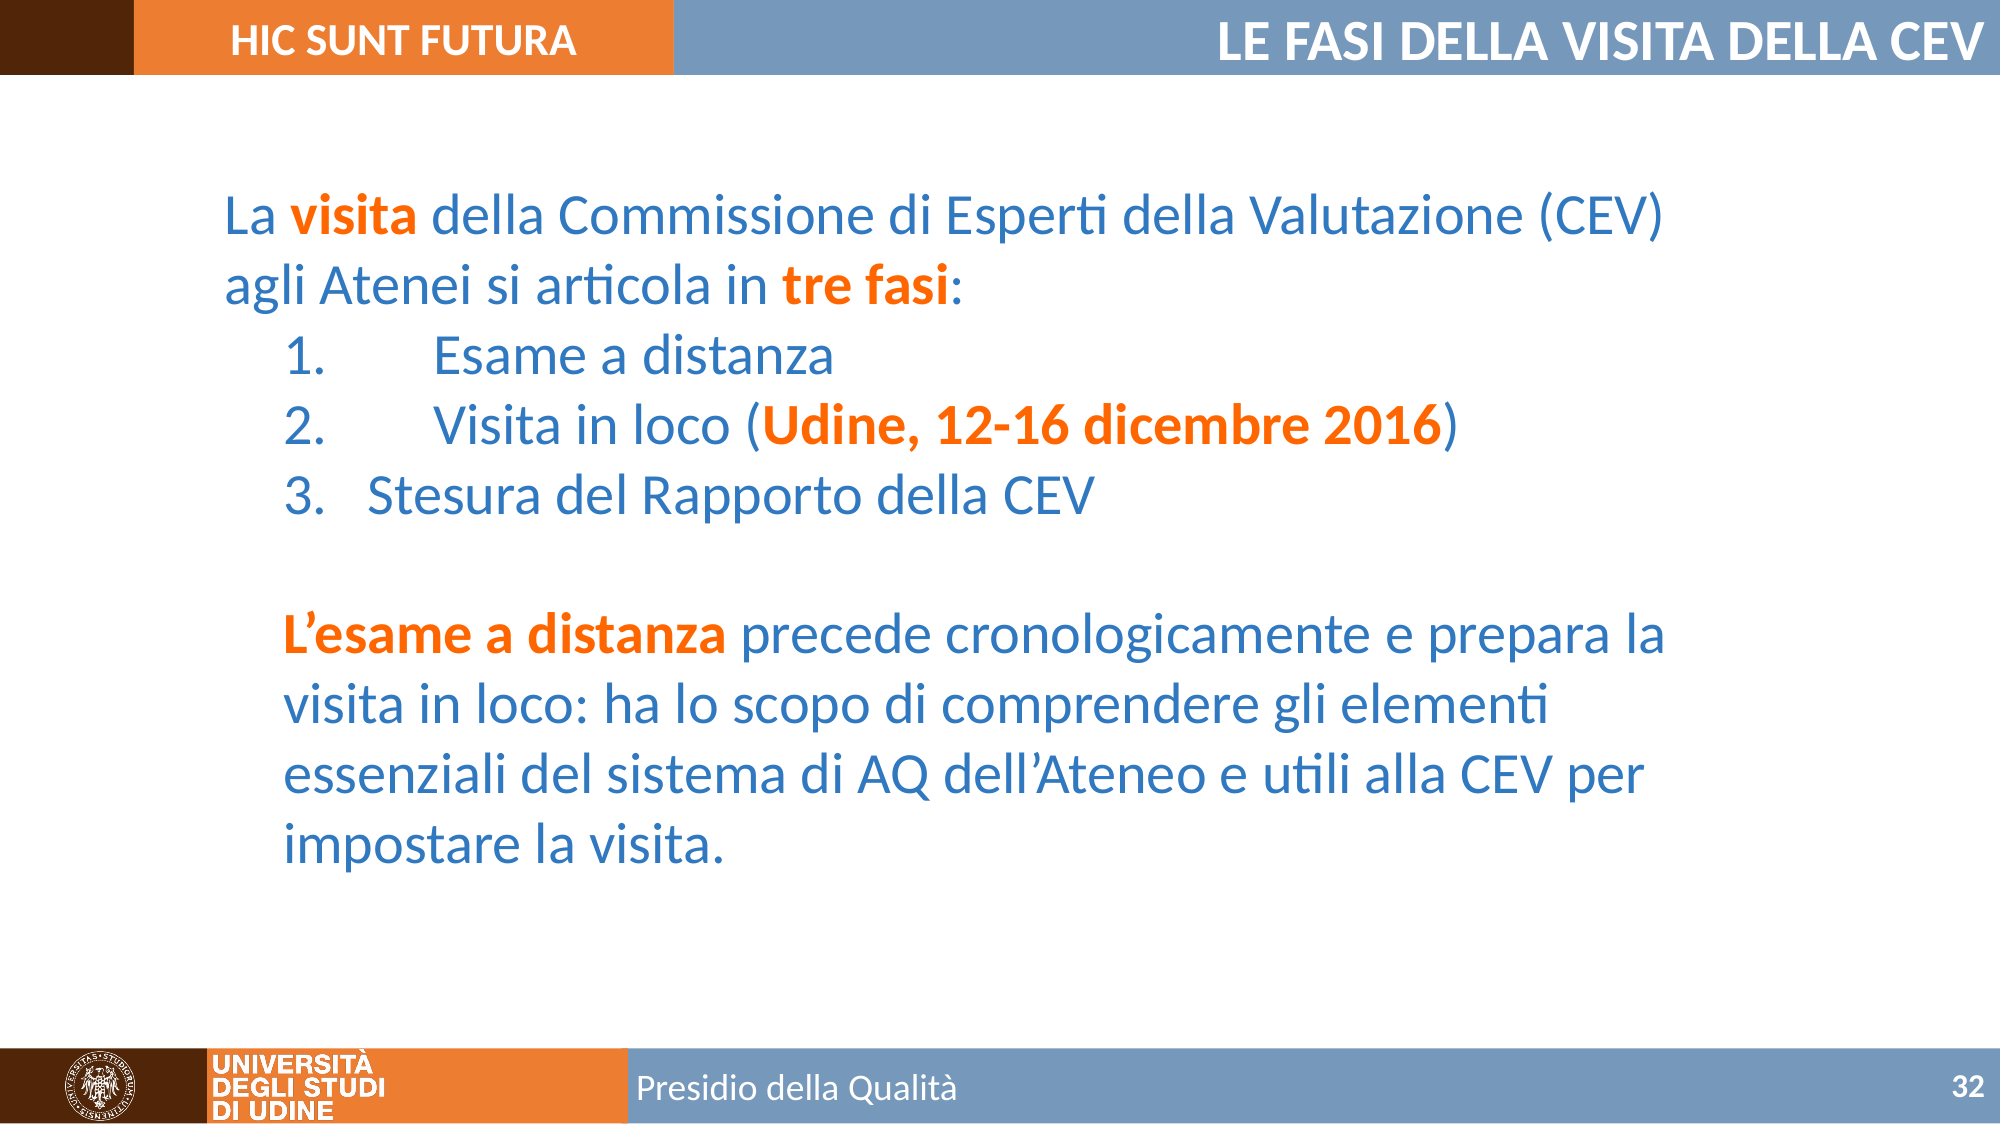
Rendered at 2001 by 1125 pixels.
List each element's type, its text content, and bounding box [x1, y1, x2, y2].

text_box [0, 1048, 2000, 1124]
text_box [0, 0, 133, 76]
text_box La visita della Commissione di Esperti della Valutazione (CEV) agli Atenei si articola in tre fasi: 1. Esame a distanza 2. Visita in loco (Udine, 12-16 dicembre 2016) Stesura del Rapporto della CEV L’esame a distanza precede cronologicamente e prepara la visita in loco: ha lo scopo di comprendere gli elementi essenziali del sistema di AQ dell’Ateneo e utili alla CEV per impostare la visita. [210, 168, 1716, 883]
text_box HIC SUNT FUTURA [133, 0, 675, 76]
text_box LE FASI DELLA VISITA DELLA CEV [675, 0, 2000, 76]
